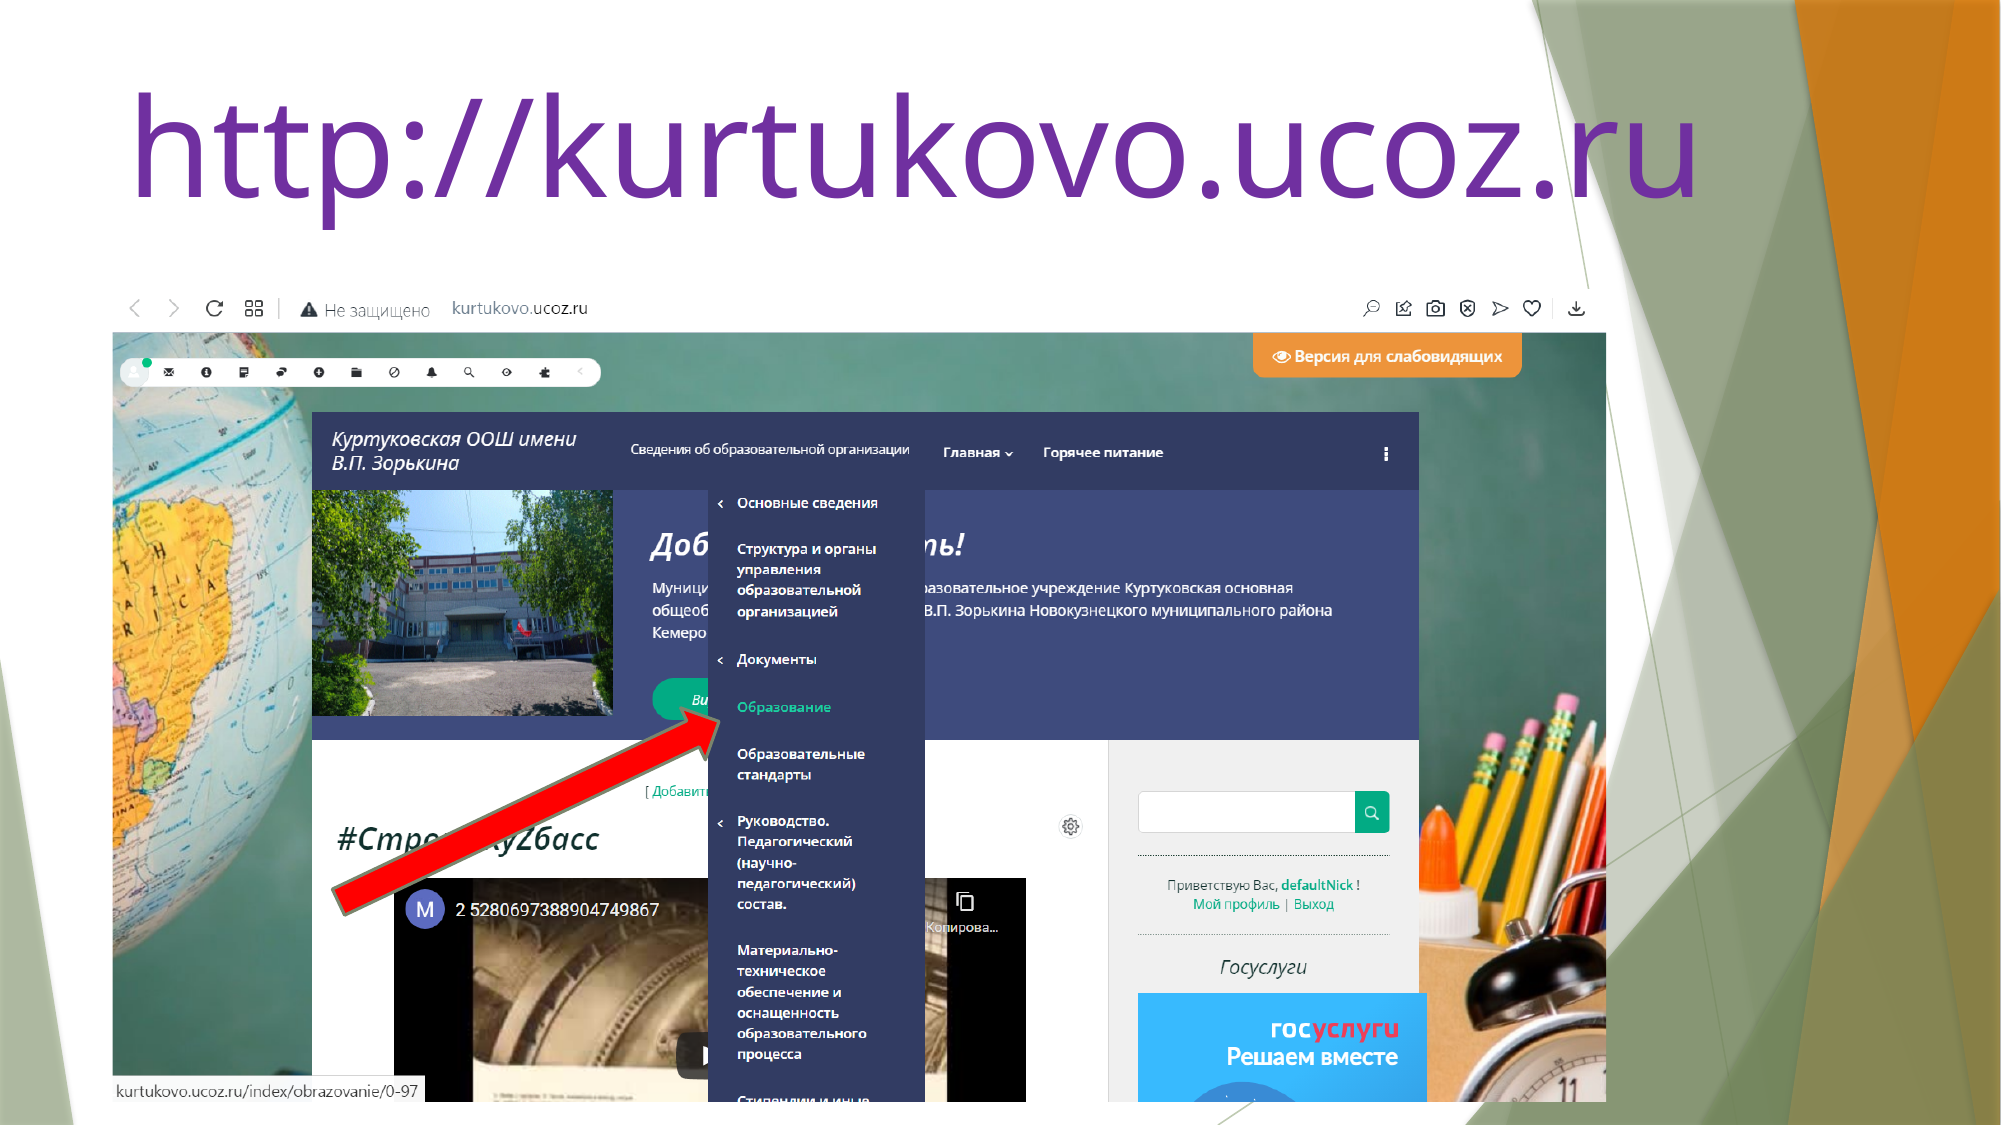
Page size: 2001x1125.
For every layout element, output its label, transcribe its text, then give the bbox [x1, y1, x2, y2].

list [112, 288, 1607, 1103]
title http://kurtukovo.ucoz.ru [112, 53, 1755, 270]
